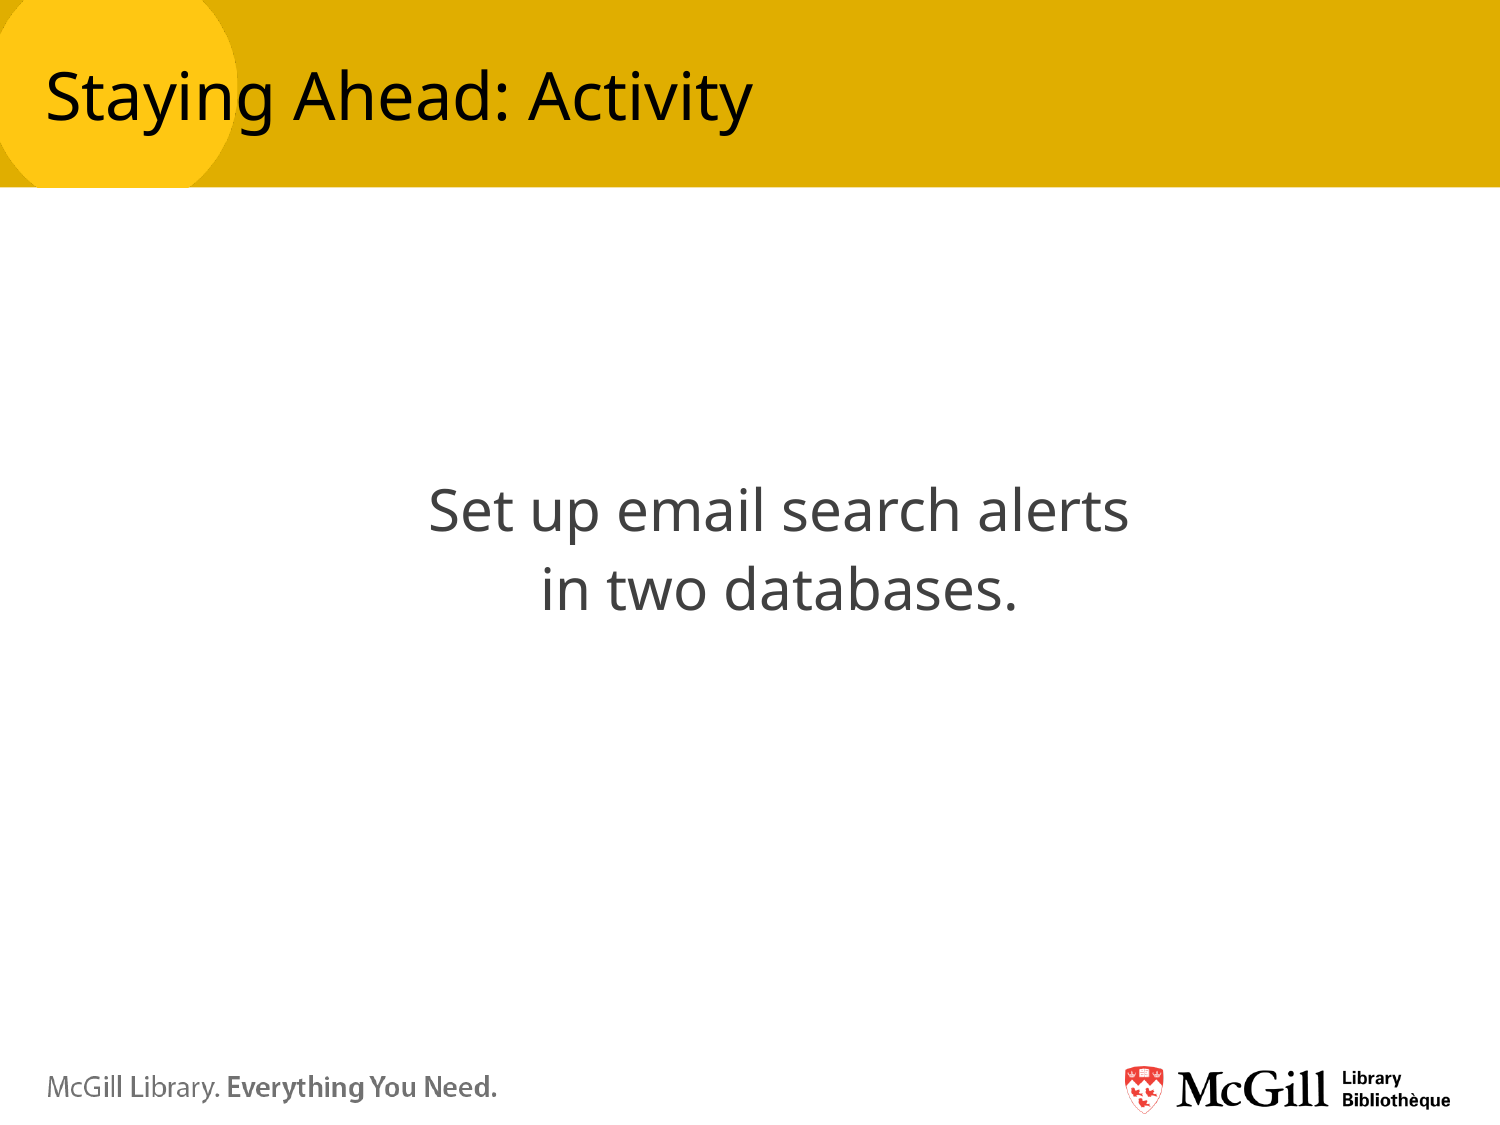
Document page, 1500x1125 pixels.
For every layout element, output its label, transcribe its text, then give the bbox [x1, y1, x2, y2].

list Set up email search alerts in two databases. [0, 191, 1500, 1021]
picture [46, 1075, 497, 1105]
title Staying Ahead: Activity [0, 0, 1500, 188]
picture [1125, 1066, 1450, 1114]
